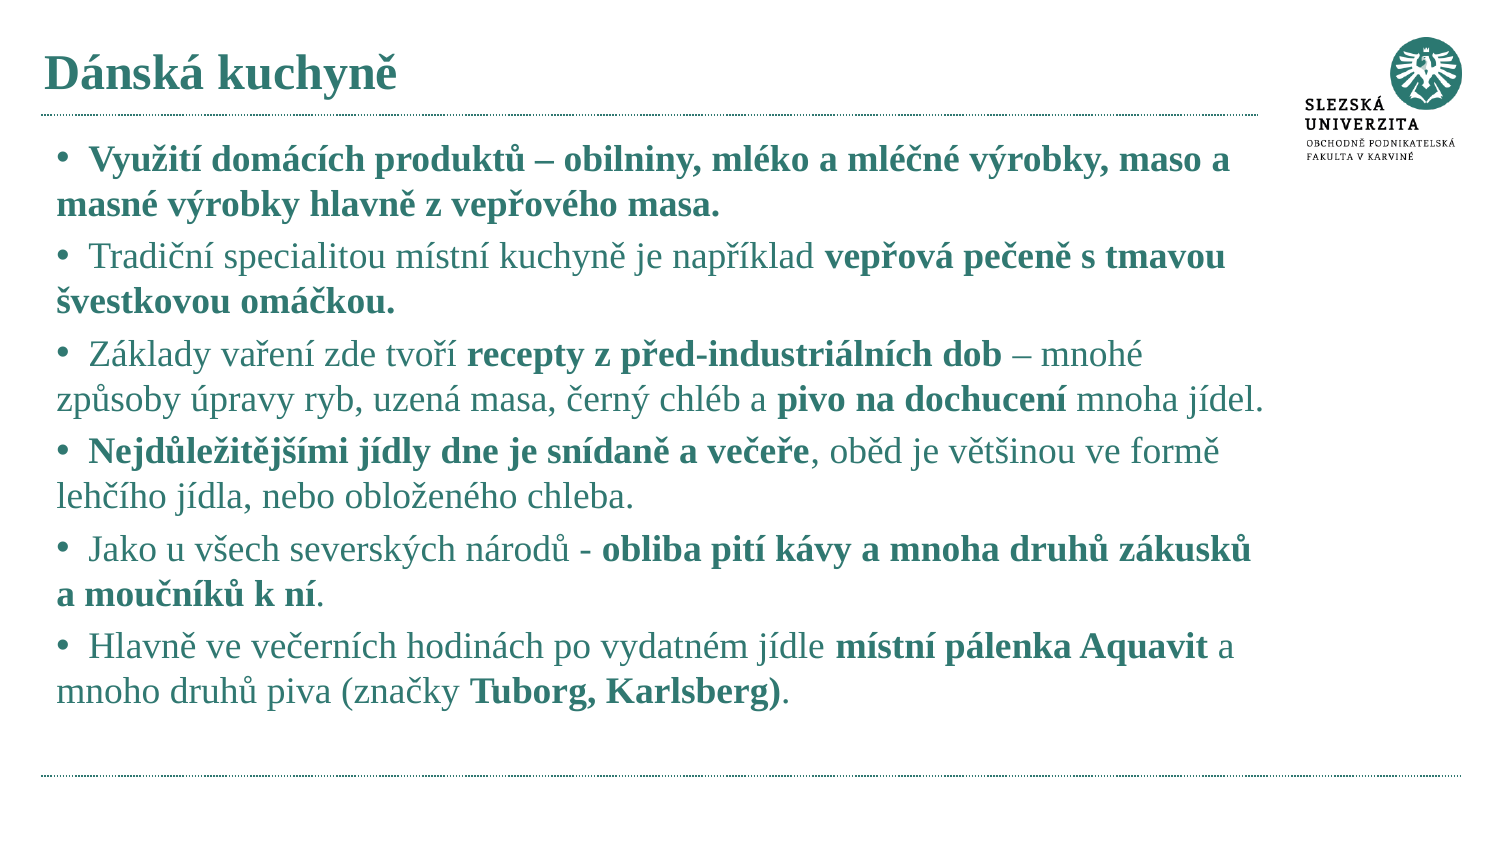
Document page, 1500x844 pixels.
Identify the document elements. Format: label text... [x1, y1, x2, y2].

title Dánská kuchyně [29, 32, 833, 116]
text_box Využití domácích produktů – obilniny, mléko a mléčné výrobky, maso a masné výrobky hlavně z vepřového masa. Tradiční specialitou místní kuchyně je například vepřová pečeně s tmavou švestkovou omáčkou. Základy vaření zde tvoří recepty z před-industriálních dob – mnohé způsoby úpravy ryb, uzená masa, černý chléb a pivo na dochucení mnoha jídel. Nejdůležitějšími jídly dne je snídaně a večeře, oběd je většinou ve formě lehčího jídla, nebo obloženého chleba. Jako u všech severských národů - obliba pití kávy a mnoha druhů zákusků a moučníků k ní. Hlavně ve večerních hodinách po vydatném jídle místní pálenka Aquavit a mnoho druhů piva (značky Tuborg, Karlsberg). [41, 126, 1282, 765]
picture [1305, 37, 1462, 160]
